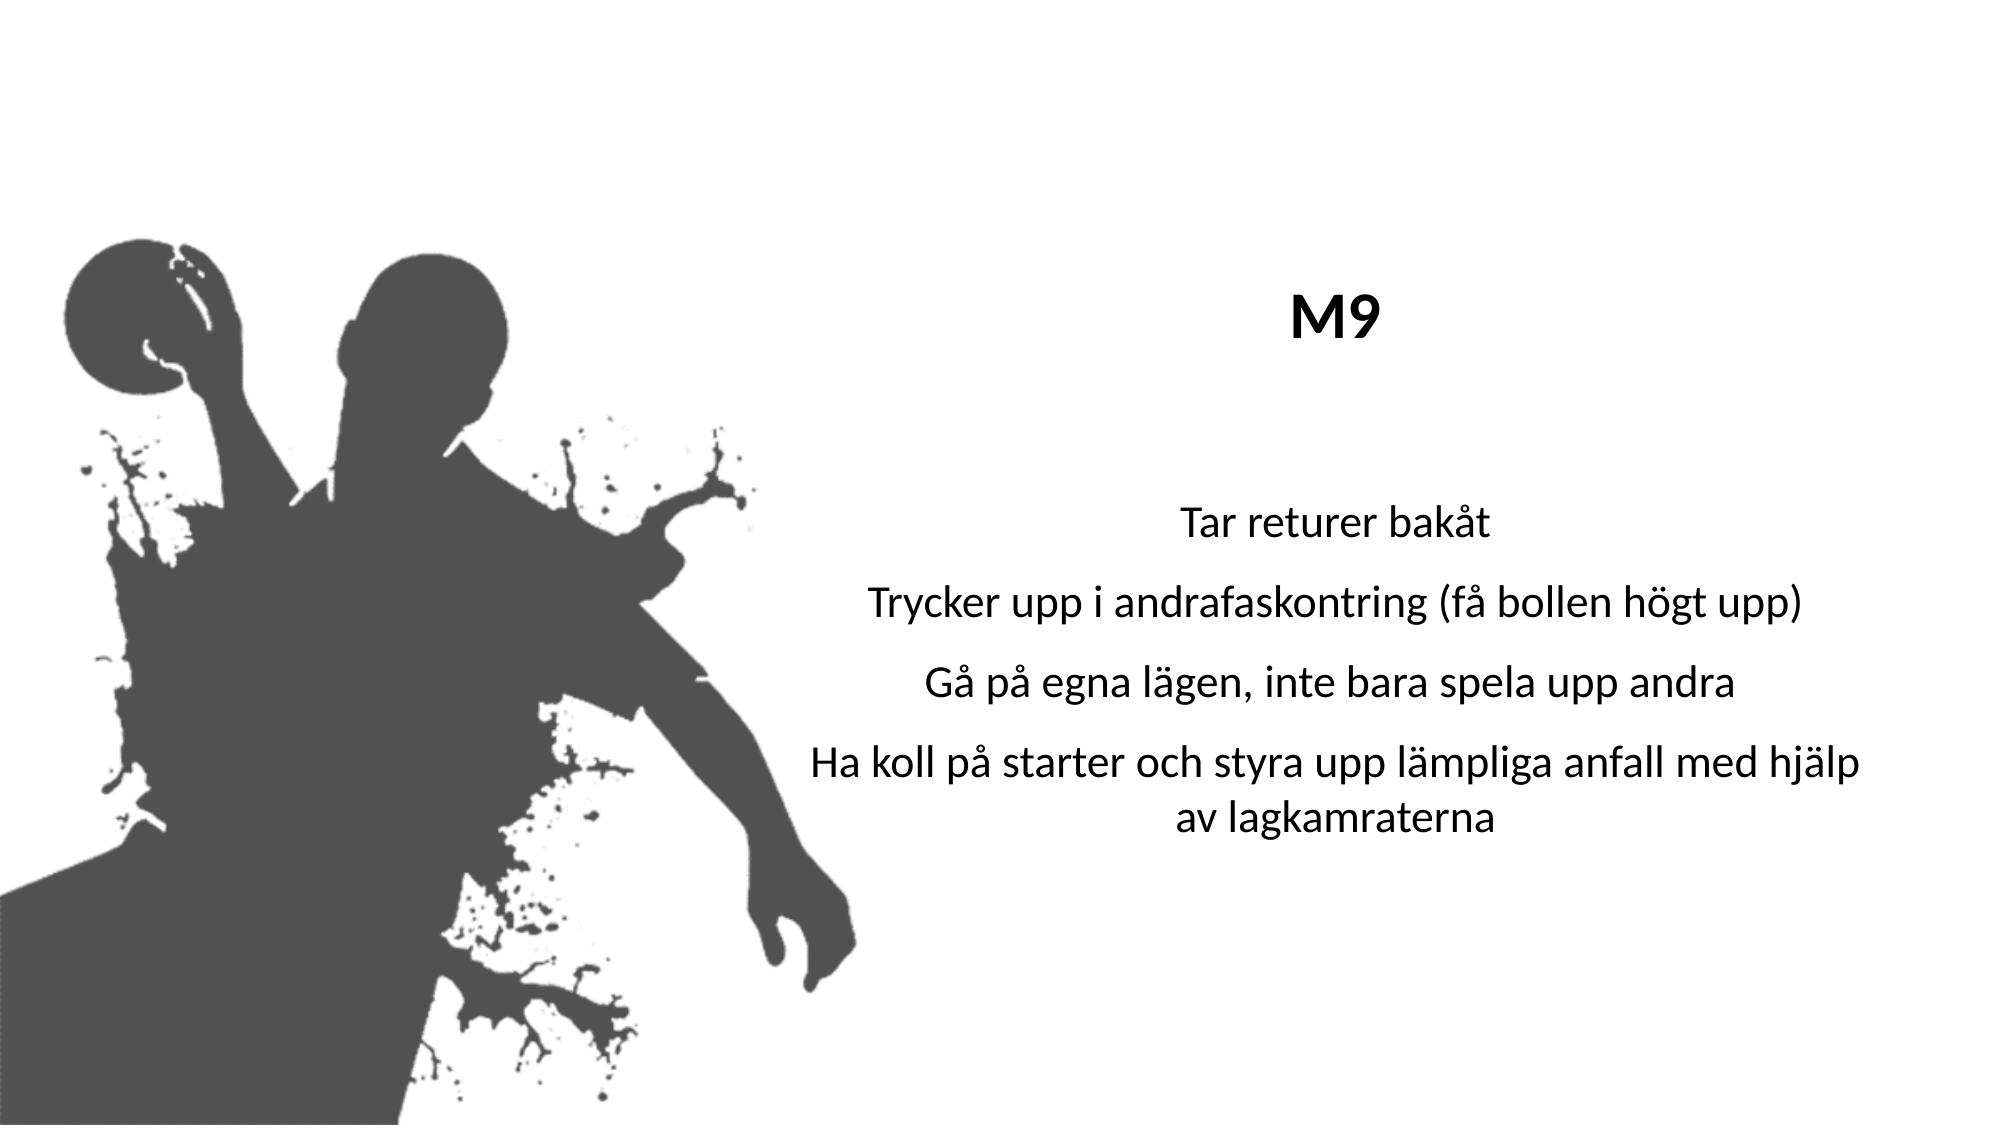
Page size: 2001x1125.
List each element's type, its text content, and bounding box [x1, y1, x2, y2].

text_box Tar returer bakåt Trycker upp i andrafaskontring (få bollen högt upp) Gå på egna lägen, inte bara spela upp andra Ha koll på starter och styra upp lämpliga anfall med hjälp av lagkamraterna [777, 484, 1894, 919]
text_box M9 [677, 264, 1994, 360]
picture [0, 0, 2001, 1125]
